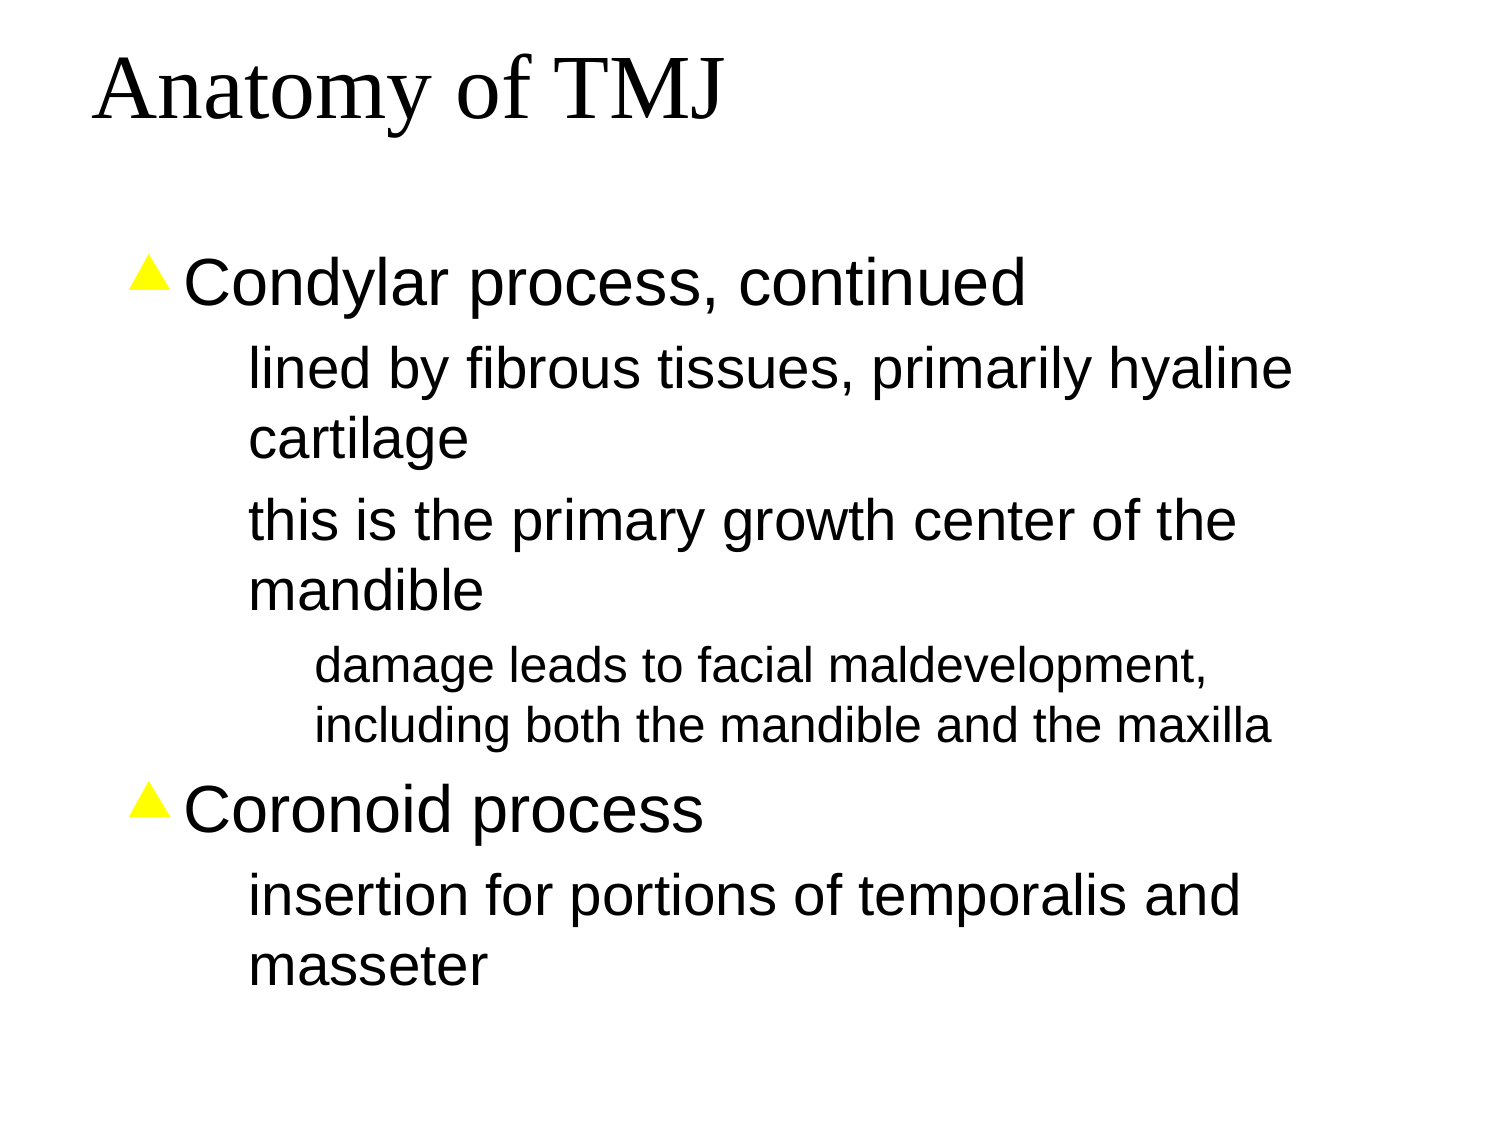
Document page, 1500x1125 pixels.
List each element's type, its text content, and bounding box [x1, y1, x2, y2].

text_box Condylar process, continued lined by fibrous tissues, primarily hyaline cartilage this is the primary growth center of the mandible damage leads to facial maldevelopment, including both the mandible and the maxilla Coronoid process insertion for portions of temporalis and masseter [112, 231, 1400, 1075]
text_box Anatomy of TMJ [76, 19, 742, 144]
